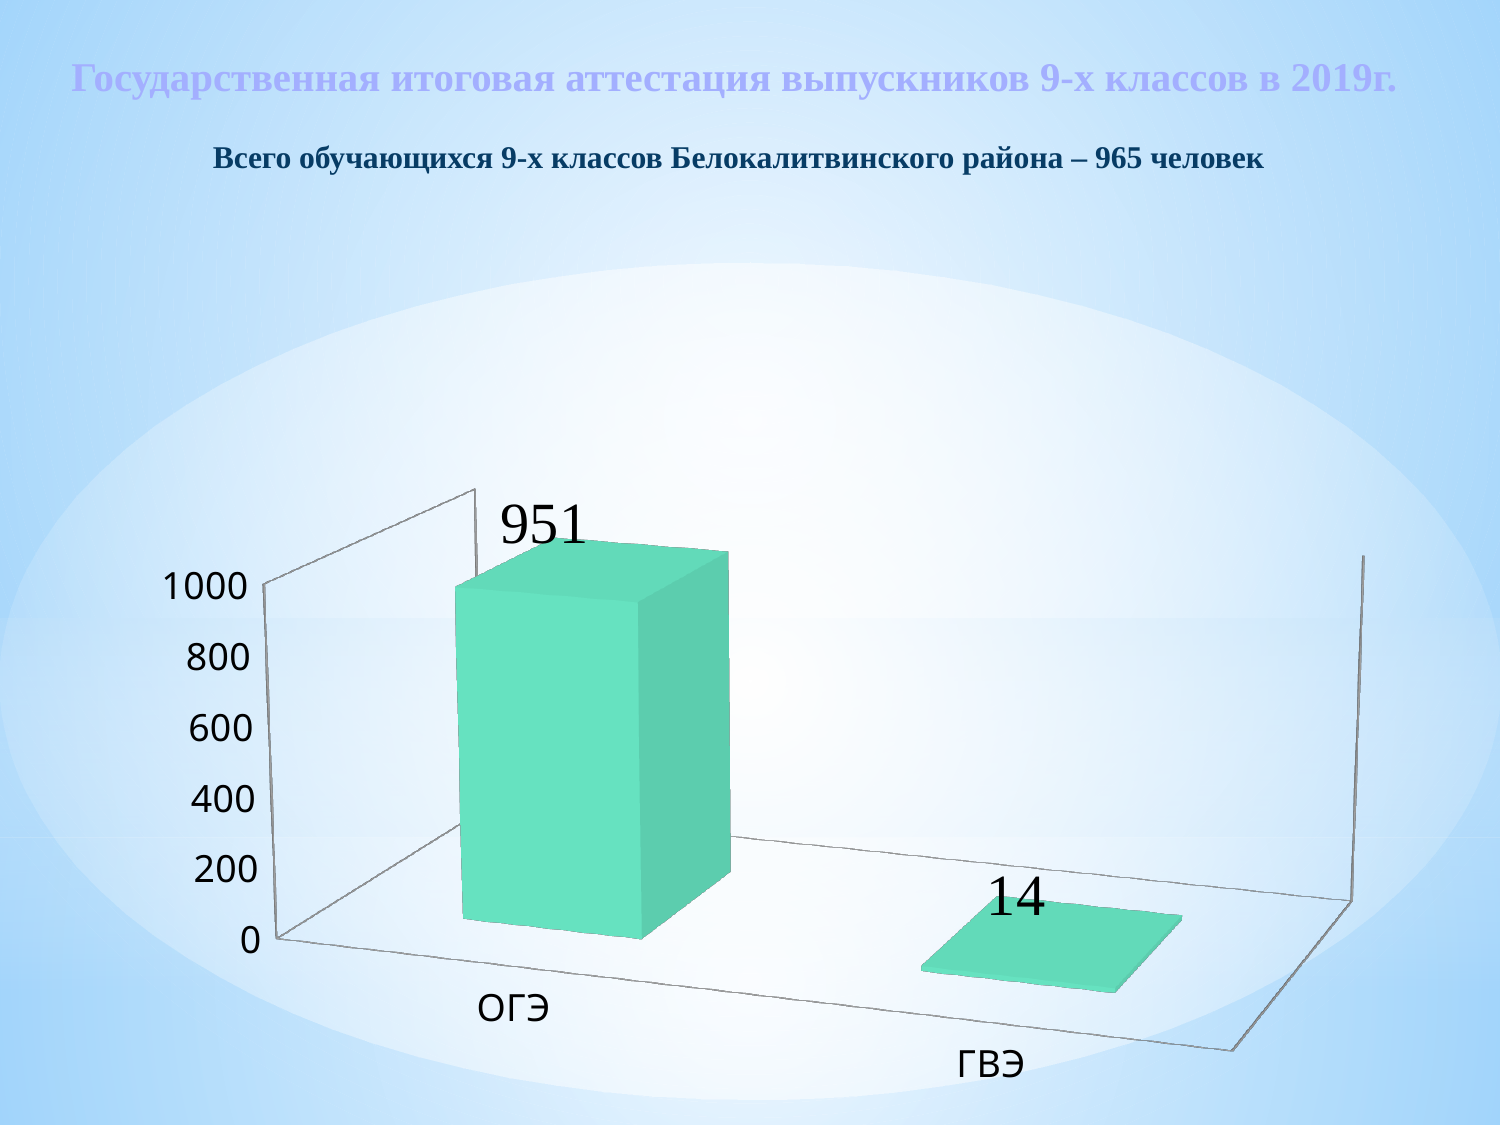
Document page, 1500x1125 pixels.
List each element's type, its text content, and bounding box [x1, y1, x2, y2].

chart [52, 445, 1471, 1123]
title Государственная итоговая аттестация выпускников 9-х классов в 2019г. Всего обучающихся 9-х классов Белокалитвинского района – 965 человек [53, 42, 1425, 268]
